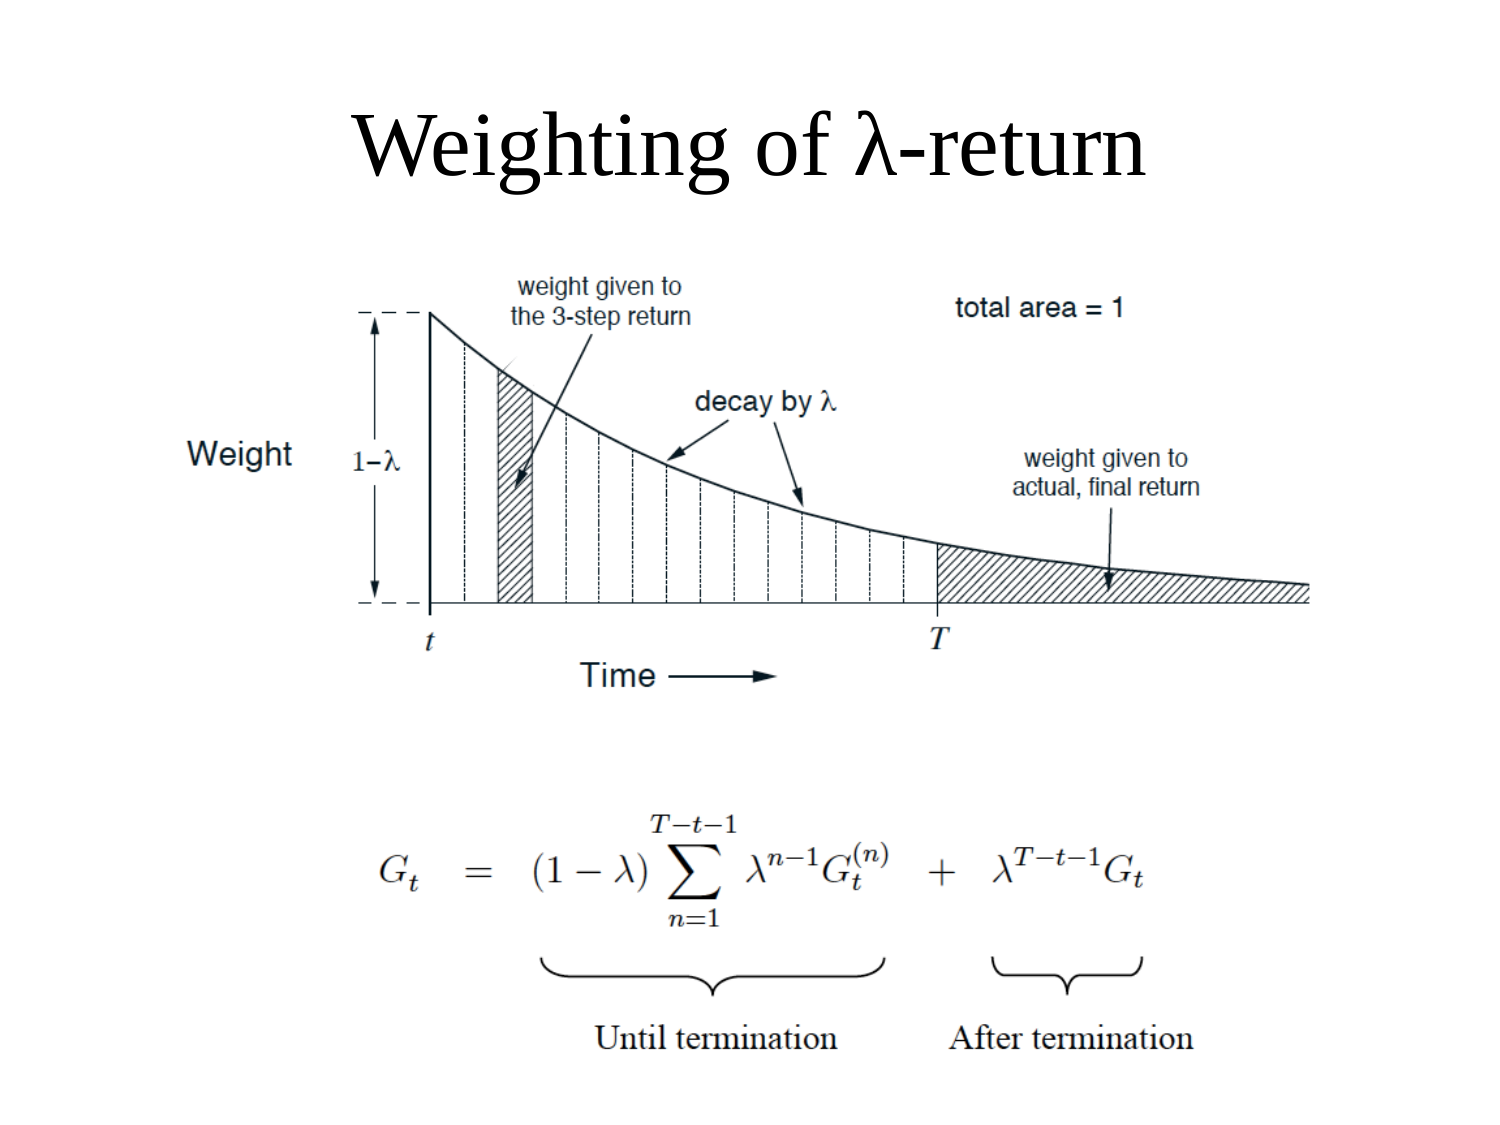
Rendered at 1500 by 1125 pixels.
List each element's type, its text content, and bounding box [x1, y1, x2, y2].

picture [154, 243, 1333, 1084]
title Weighting of λ-return [75, 45, 1425, 233]
